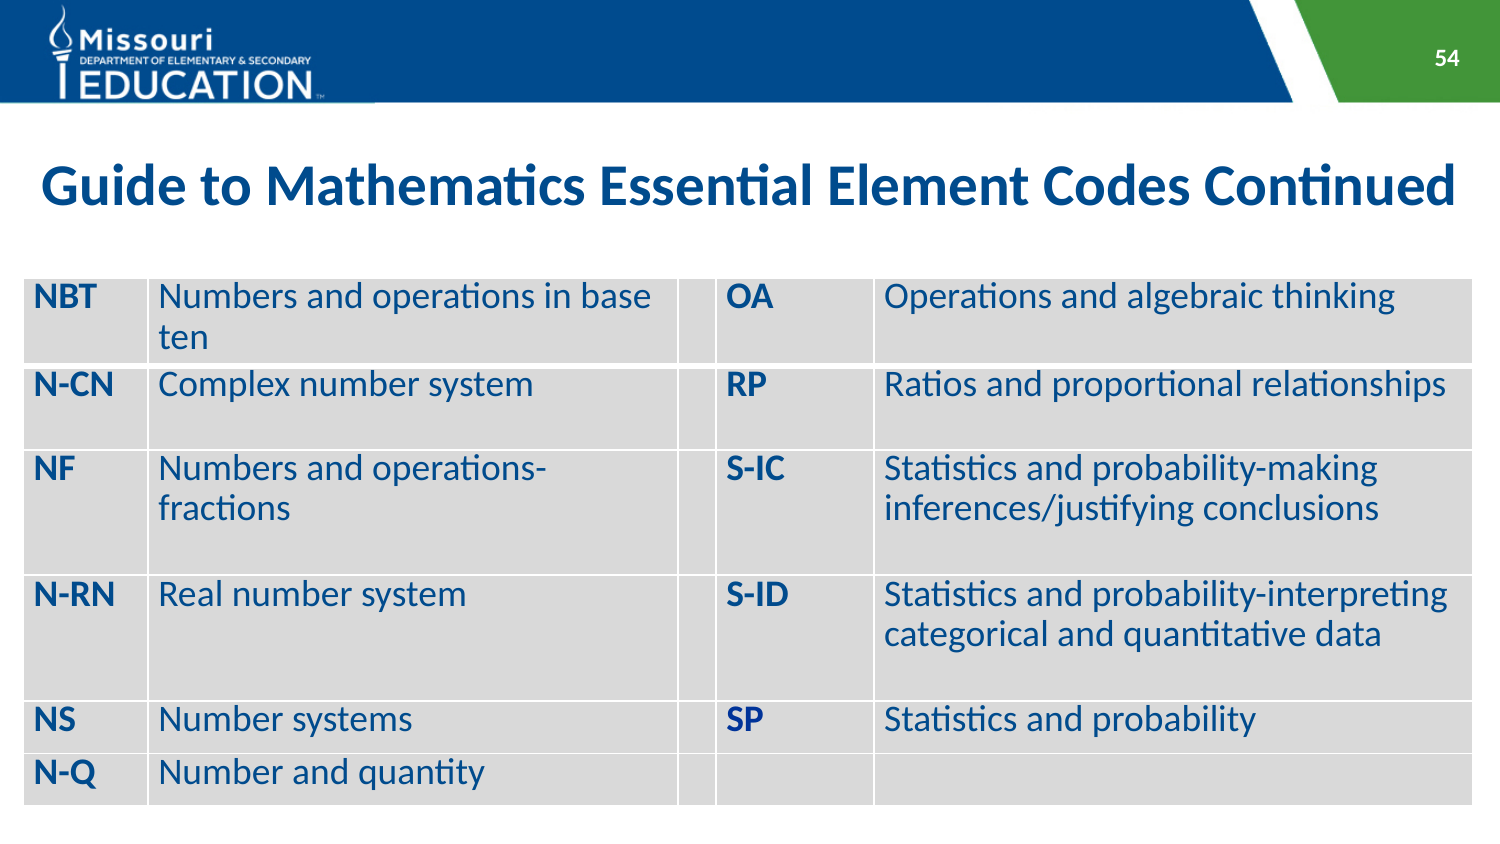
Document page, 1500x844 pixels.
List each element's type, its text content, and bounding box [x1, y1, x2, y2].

table_cell [875, 754, 1472, 805]
table_header Operations and algebraic thinking [875, 279, 1472, 363]
table_cell Ratios and proportional relationships [875, 369, 1472, 449]
table_cell [679, 451, 715, 574]
slide_number 54 [1350, 34, 1475, 80]
table_cell N-RN [24, 576, 147, 700]
table_cell Real number system [149, 576, 677, 700]
table_cell NS [24, 702, 147, 753]
table_cell S-ID [717, 576, 873, 700]
table_cell [679, 754, 715, 805]
table_cell Statistics and probability-interpreting categorical and quantitative data [875, 576, 1472, 700]
table_cell [717, 754, 873, 805]
table_cell Complex number system [149, 369, 677, 449]
table_cell Statistics and probability-making inferences/justifying conclusions [875, 451, 1472, 574]
table_cell Statistics and probability [875, 702, 1472, 753]
table_cell N-Q [24, 754, 147, 805]
table_header NBT [24, 279, 147, 363]
table_cell Number systems [149, 702, 677, 753]
table_cell [679, 702, 715, 753]
table_cell NF [24, 451, 147, 574]
title Guide to Mathematics Essential Element Codes Continued [24, 146, 1475, 235]
table_cell N-CN [24, 369, 147, 449]
table_cell [679, 369, 715, 449]
picture [0, 0, 1500, 844]
table_cell Number and quantity [149, 754, 677, 805]
table_cell RP [717, 369, 873, 449]
table_header Numbers and operations in base ten [149, 279, 677, 363]
table_header OA [717, 279, 873, 363]
table_header [679, 279, 715, 363]
table_cell SP [717, 702, 873, 753]
table_cell [679, 576, 715, 700]
table_cell S-IC [717, 451, 873, 574]
table_cell Numbers and operations-fractions [149, 451, 677, 574]
